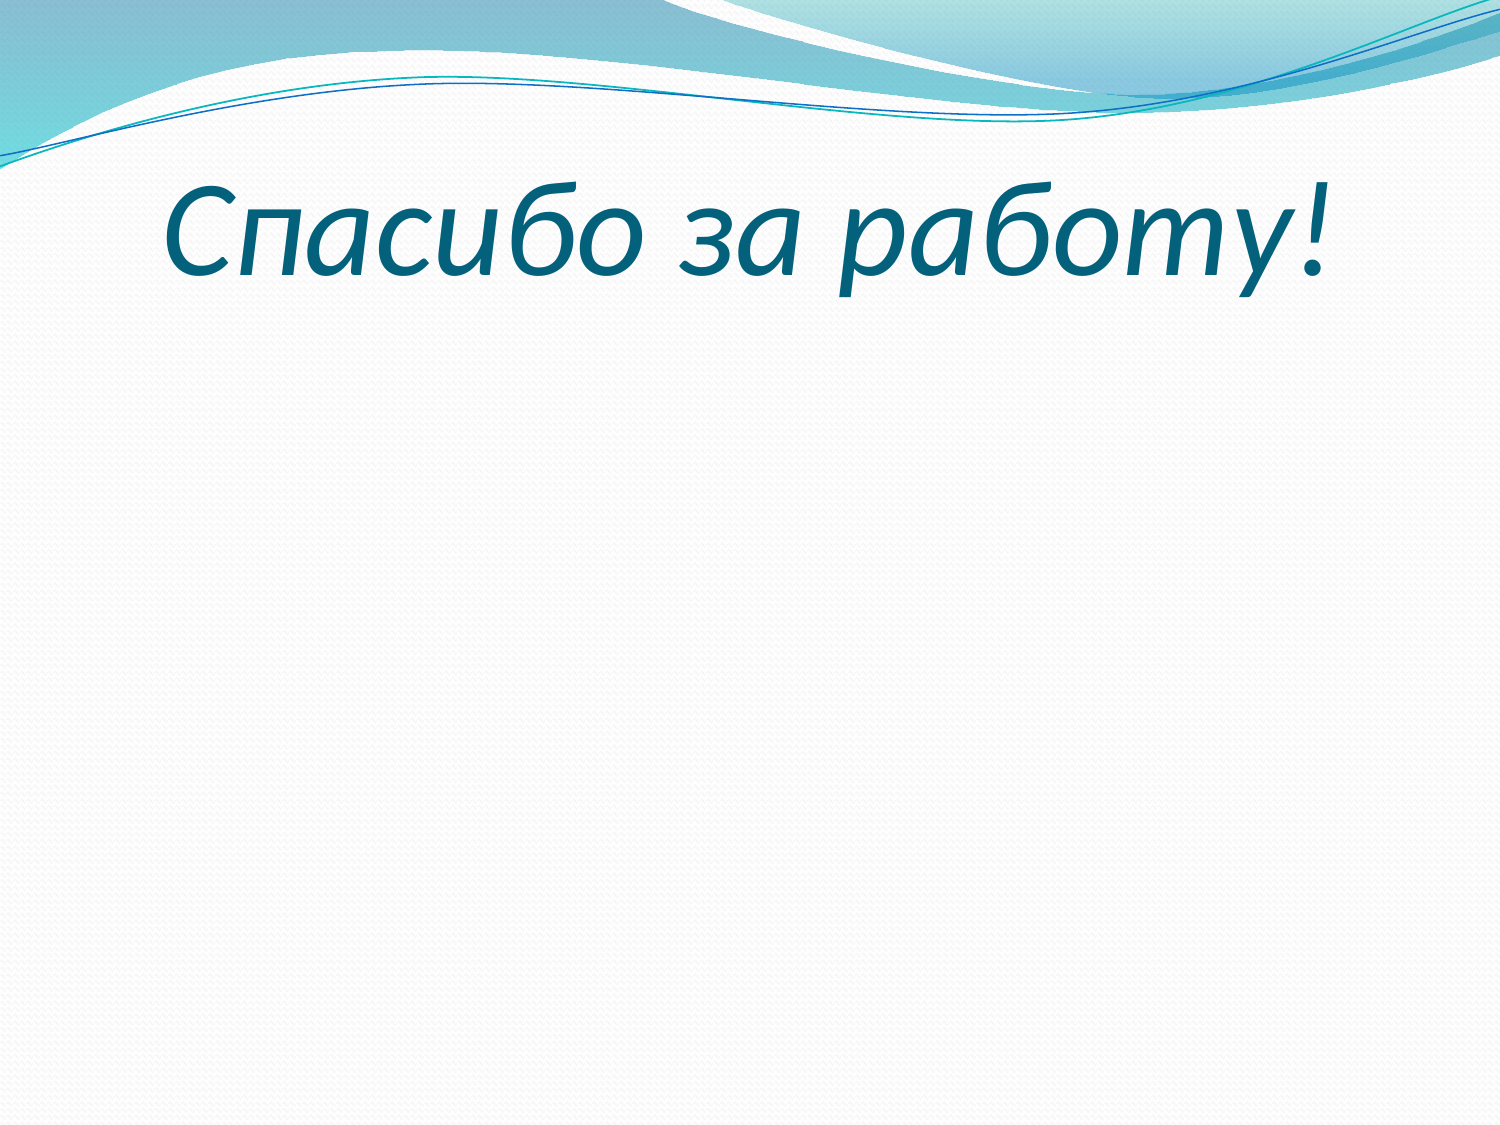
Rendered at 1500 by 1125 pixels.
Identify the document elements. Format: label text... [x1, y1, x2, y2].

title Спасибо за работу! [75, 115, 1425, 303]
